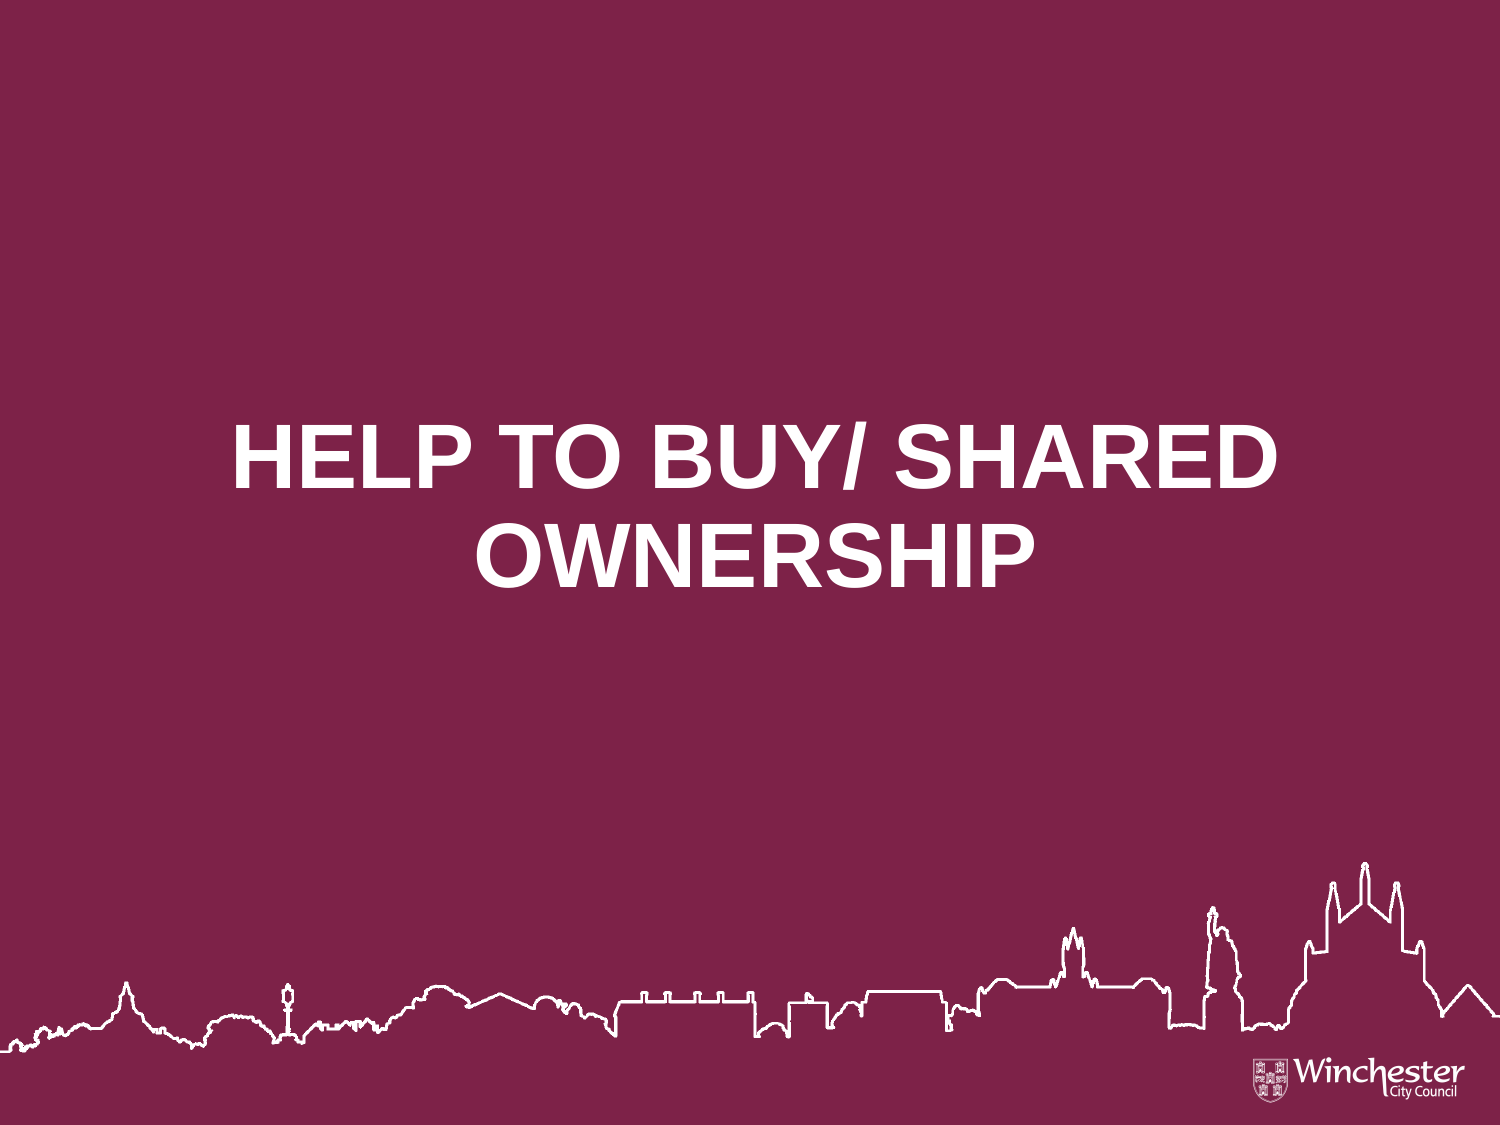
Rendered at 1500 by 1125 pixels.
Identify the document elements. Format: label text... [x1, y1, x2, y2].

picture [0, 862, 1500, 1125]
title HELP TO BUY/ SHARED OWNERSHIP [109, 402, 1403, 620]
